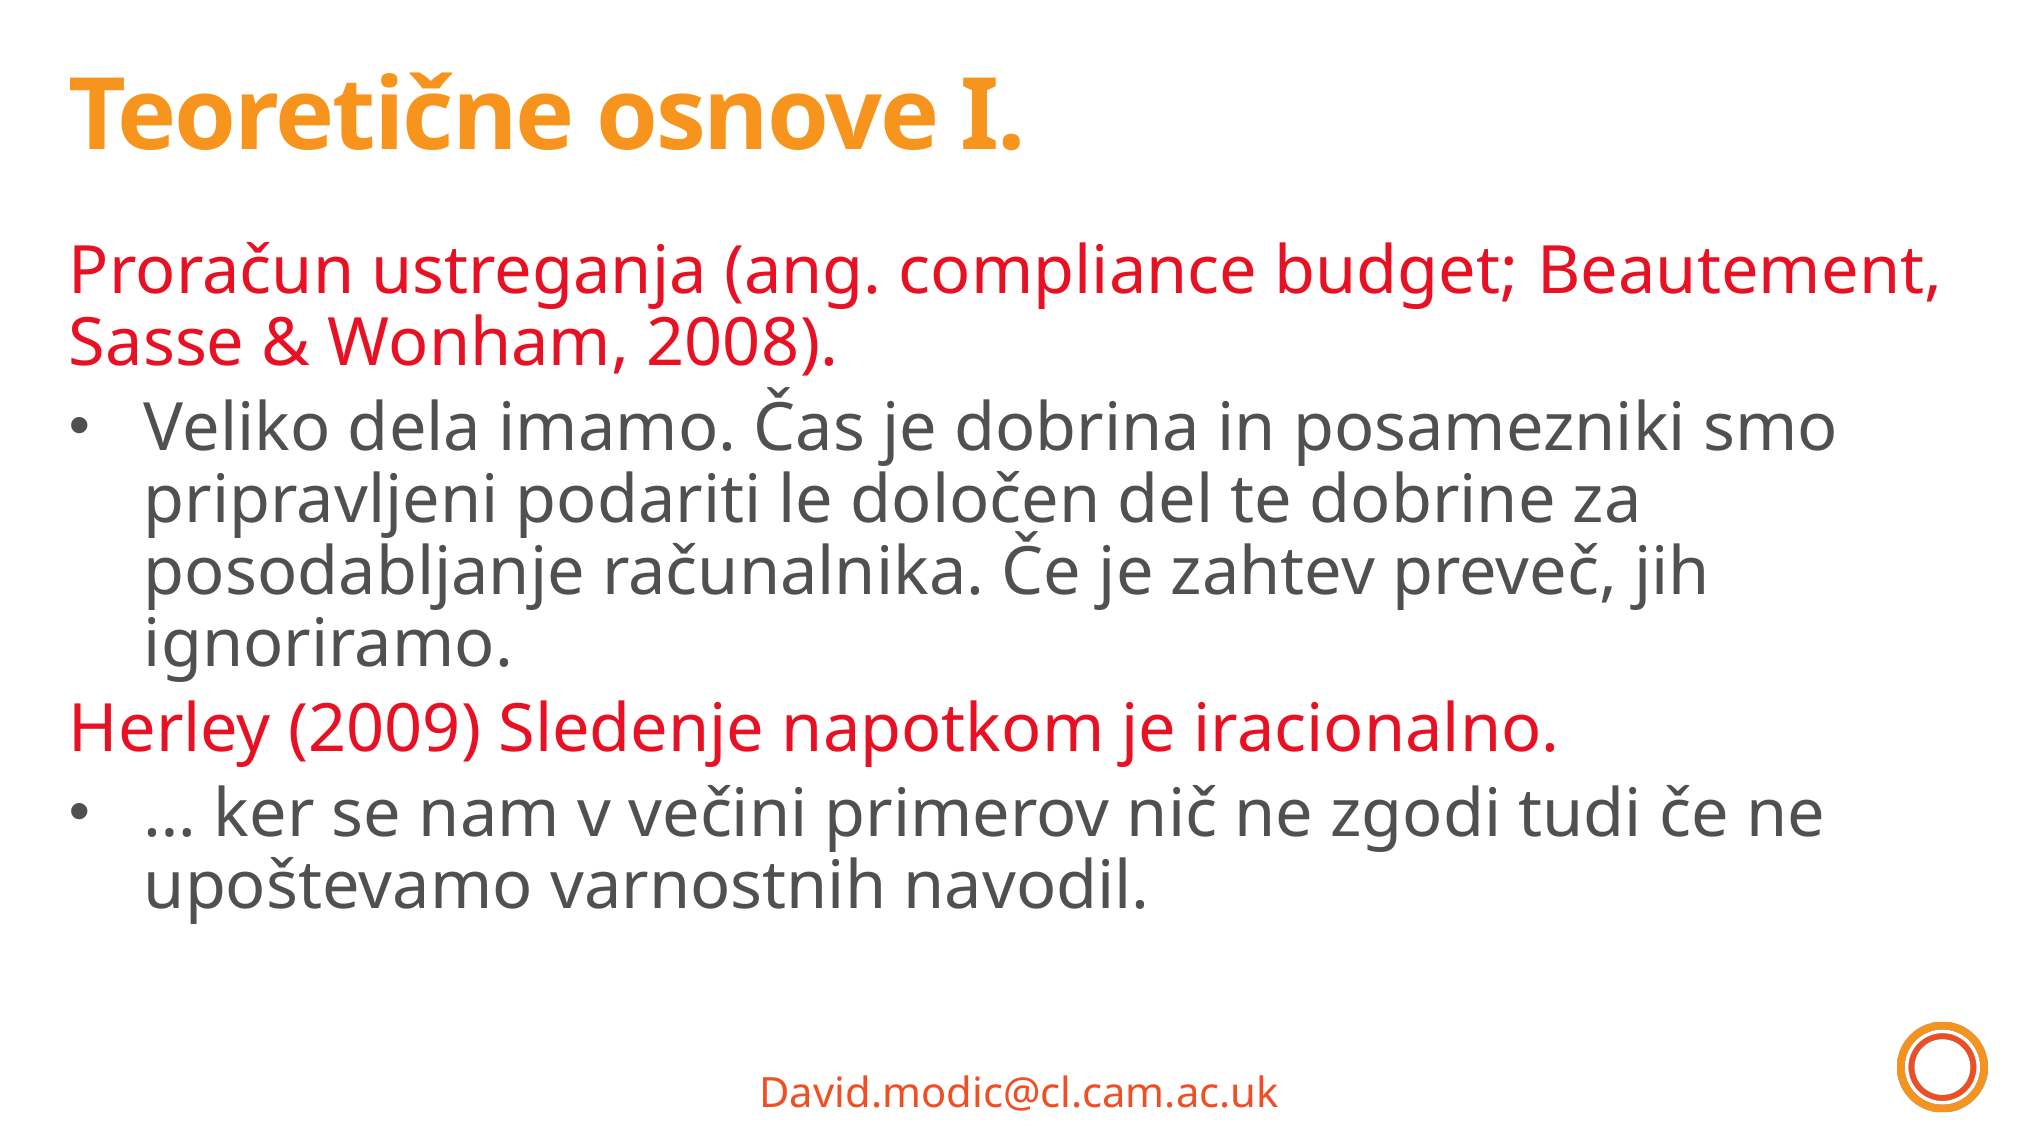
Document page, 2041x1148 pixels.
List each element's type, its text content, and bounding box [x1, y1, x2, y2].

text_box David.modic@cl.cam.ac.uk [44, 1056, 1995, 1132]
title Teoretične osnove I. [45, 48, 1996, 183]
picture [1887, 1014, 1996, 1119]
list Proračun ustreganja (ang. compliance budget; Beautement, Sasse & Wonham, 2008). Veliko dela imamo. Čas je dobrina in posamezniki smo pripravljeni podariti le določen del te dobrine za posodabljanje računalnika. Če je zahtev preveč, jih ignoriramo. Herley (2009) Sledenje napotkom je iracionalno. … ker se nam v večini primerov nič ne zgodi tudi če ne upoštevamo varnostnih navodil. [45, 220, 1996, 970]
